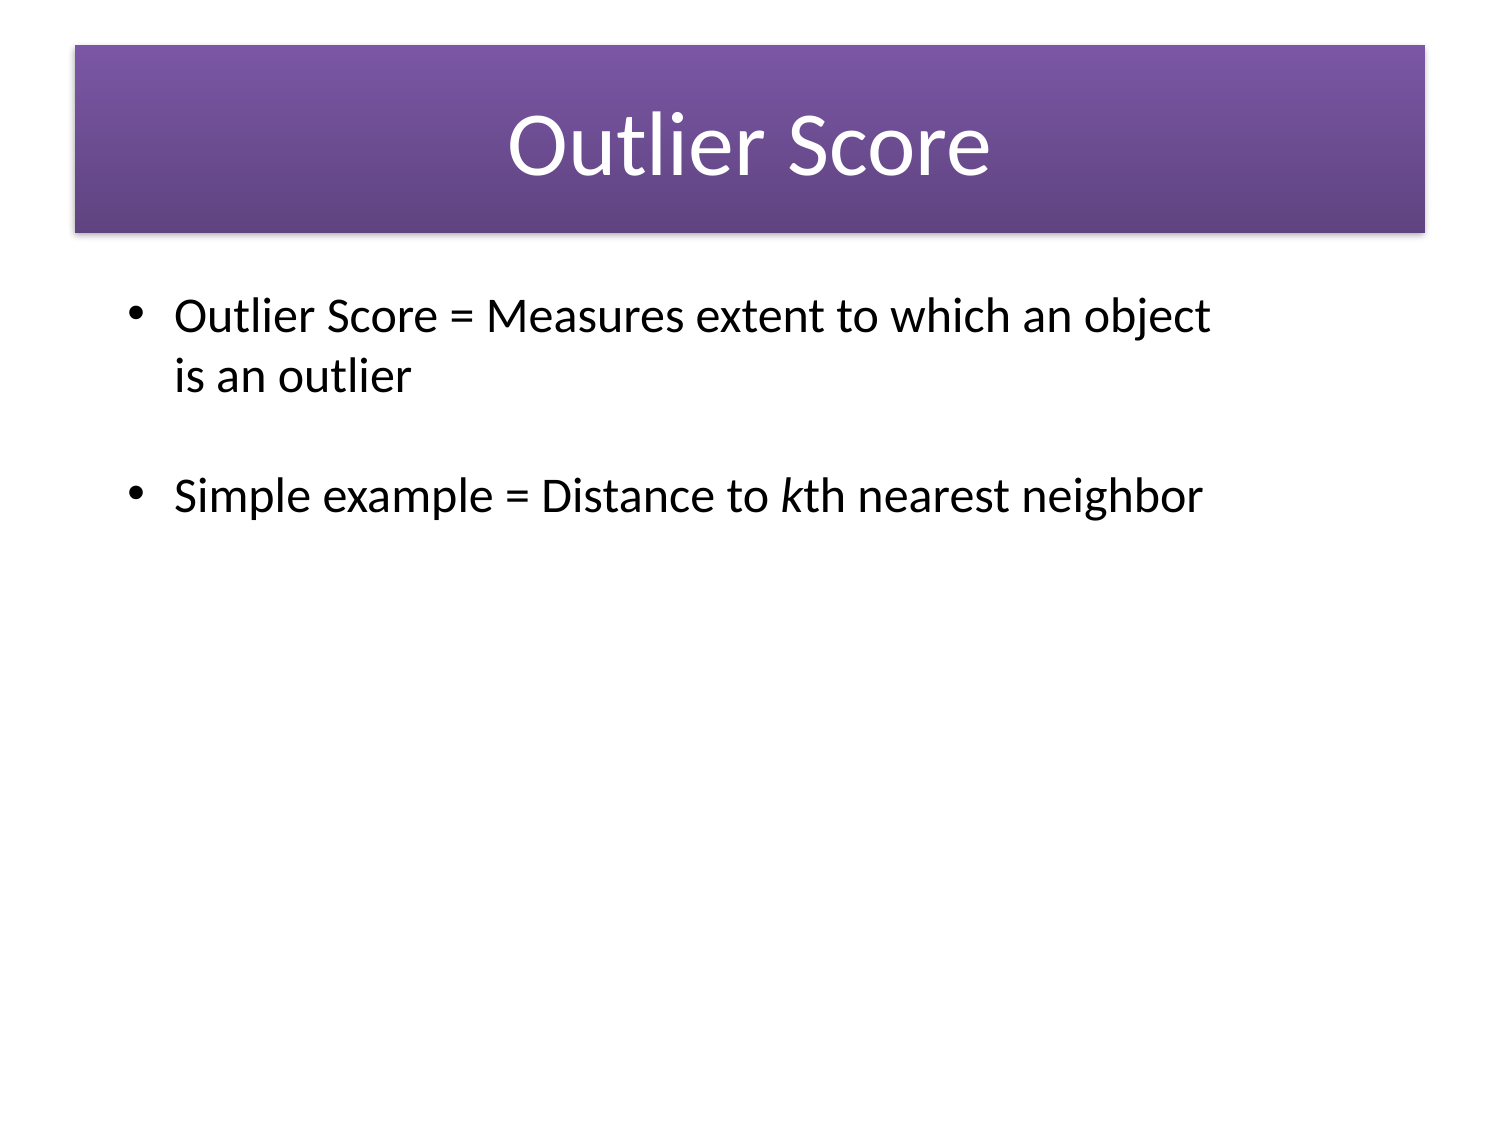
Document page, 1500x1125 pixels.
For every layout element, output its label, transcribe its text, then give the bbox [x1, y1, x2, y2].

title Outlier Score [75, 45, 1425, 233]
text_box Outlier Score = Measures extent to which an object is an outlier Simple example = Distance to kth nearest neighbor [112, 274, 1263, 530]
